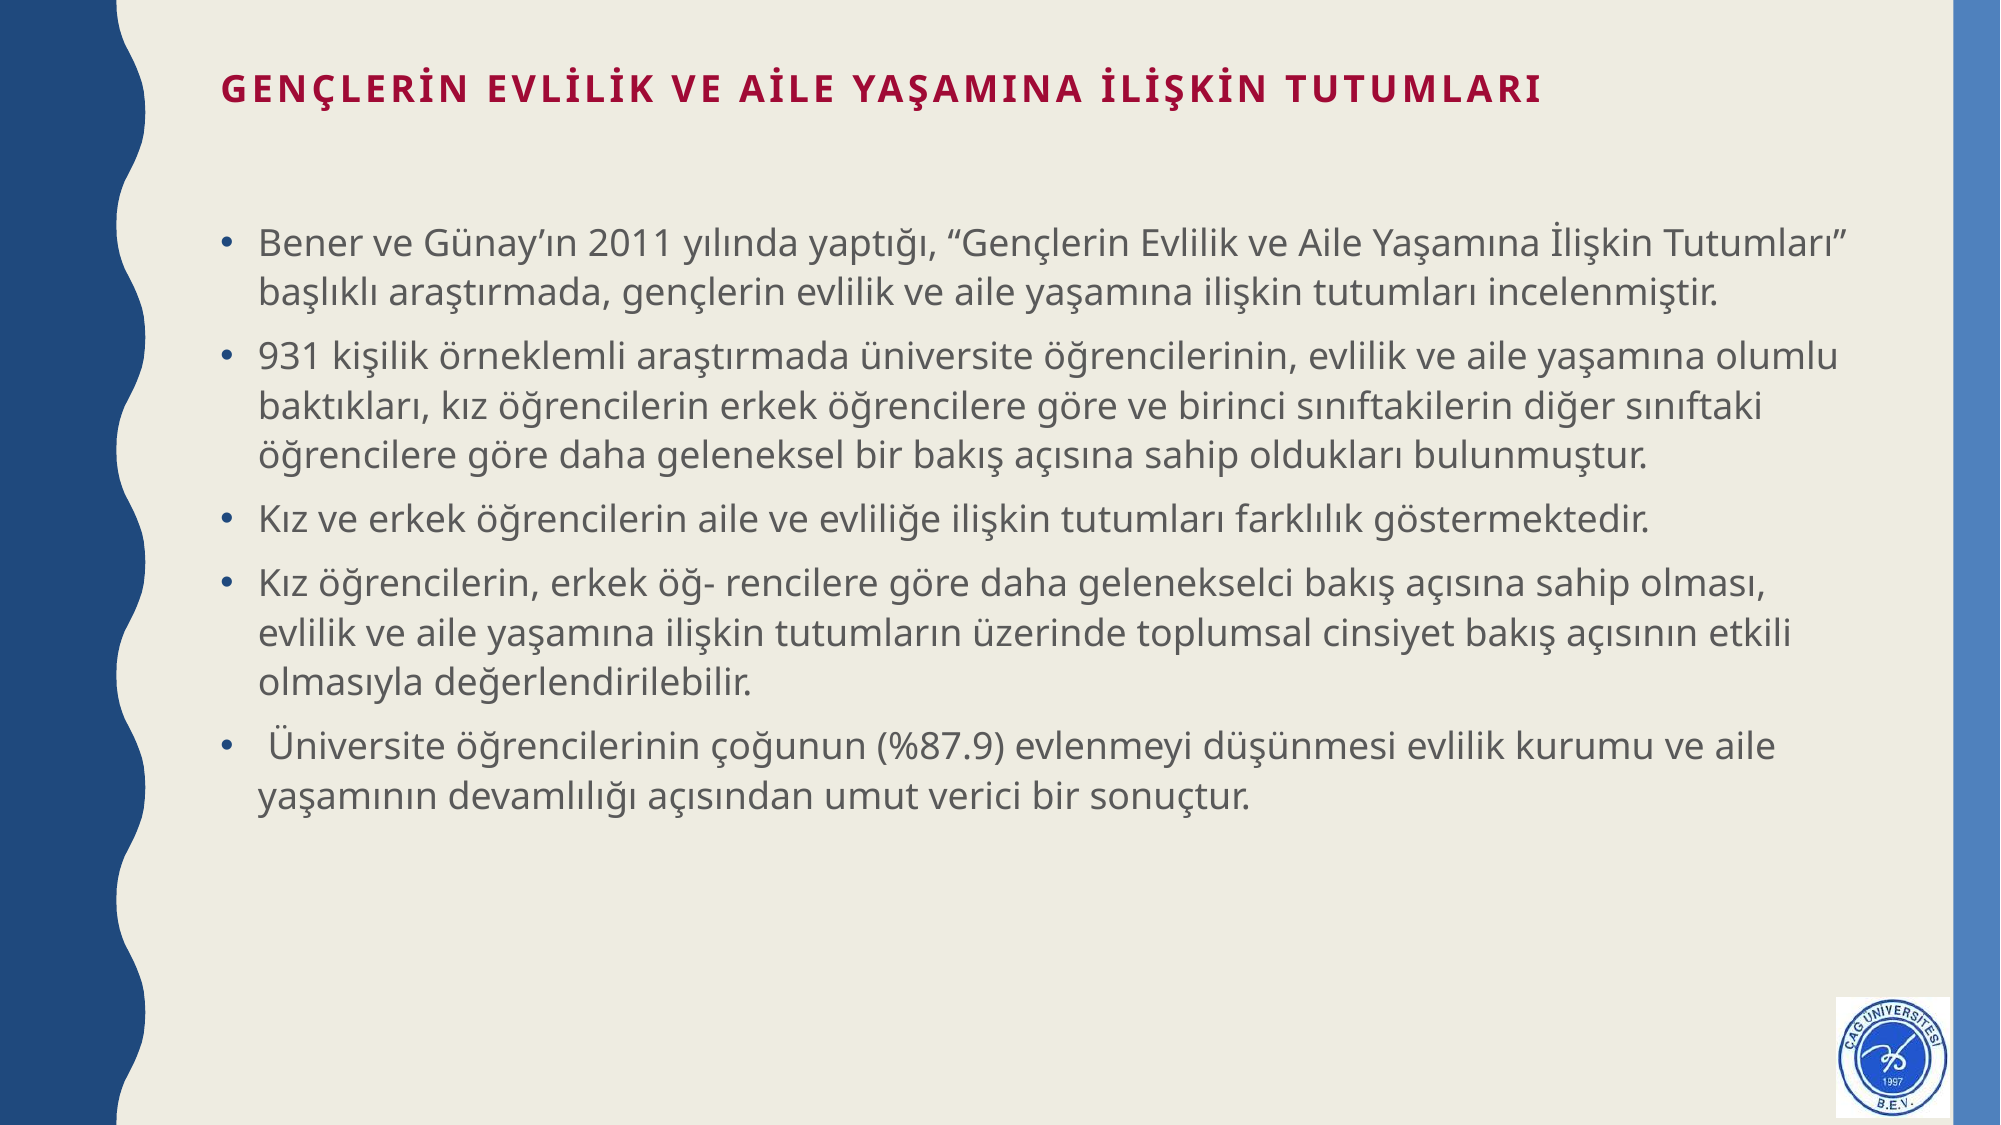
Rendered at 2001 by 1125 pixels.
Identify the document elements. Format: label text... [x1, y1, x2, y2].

list Bener ve Günay’ın 2011 yılında yaptığı, “Gençlerin Evlilik ve Aile Yaşamına İlişkin Tutumları” başlıklı araştırmada, gençlerin evlilik ve aile yaşamına ilişkin tutumları incelenmiştir. 931 kişilik örneklemli araştırmada üniversite öğrencilerinin, evlilik ve aile yaşamına olumlu baktıkları, kız öğrencilerin erkek öğrencilere göre ve birinci sınıftakilerin diğer sınıftaki öğrencilere göre daha geleneksel bir bakış açısına sahip oldukları bulunmuştur. Kız ve erkek öğrencilerin aile ve evliliğe ilişkin tutumları farklılık göstermektedir. Kız öğrencilerin, erkek öğ- rencilere göre daha gelenekselci bakış açısına sahip olması, evlilik ve aile yaşamına ilişkin tutumların üzerinde toplumsal cinsiyet bakış açısının etkili olmasıyla değerlendirilebilir. Üniversite öğrencilerinin çoğunun (%87.9) evlenmeyi düşünmesi evlilik kurumu ve aile yaşamının devamlılığı açısından umut verici bir sonuçtur. [205, 206, 1875, 965]
picture [1836, 997, 1950, 1118]
title Gençlerin Evlilik ve Aile Yaşamına İlişkin Tutumları [205, 62, 1875, 206]
